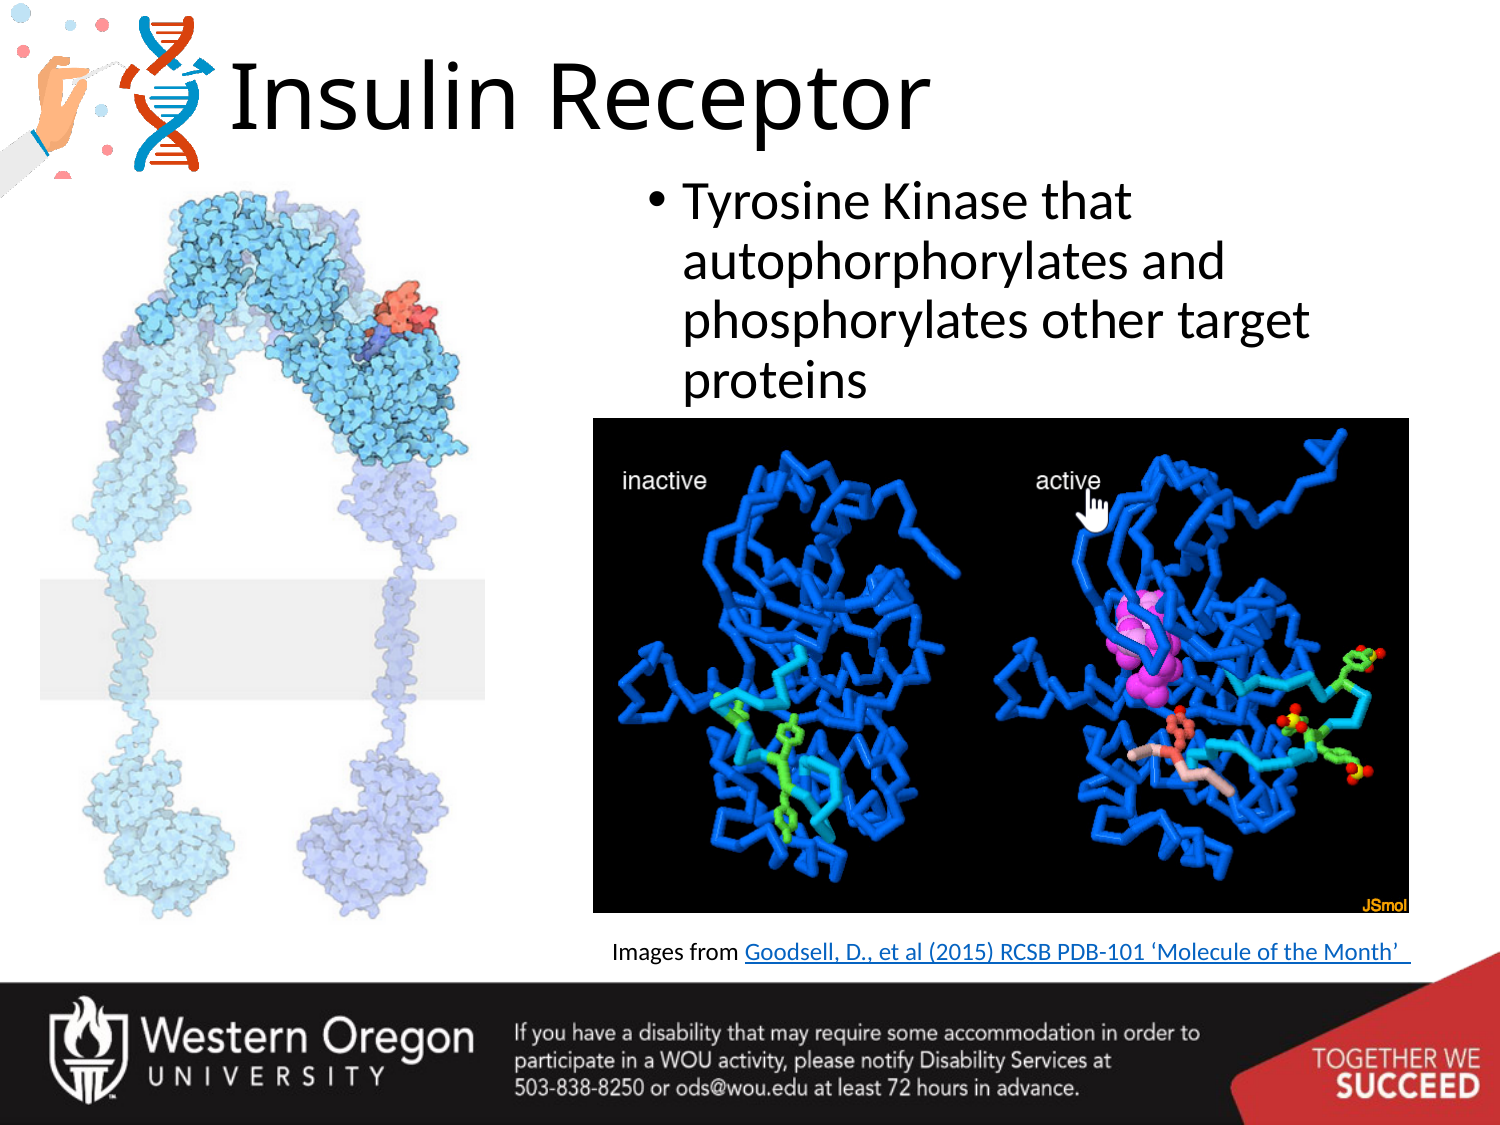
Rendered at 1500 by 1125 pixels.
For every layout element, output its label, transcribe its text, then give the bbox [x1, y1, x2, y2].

list Tyrosine Kinase that autophorphorylates and phosphorylates other target proteins [632, 164, 1409, 418]
text_box Images from Goodsell, D., et al (2015) RCSB PDB-101 ‘Molecule of the Month’ [597, 927, 1427, 973]
picture [0, 946, 1500, 1125]
picture [593, 418, 1409, 913]
title Insulin Receptor [214, 36, 1397, 165]
picture [0, 3, 485, 928]
